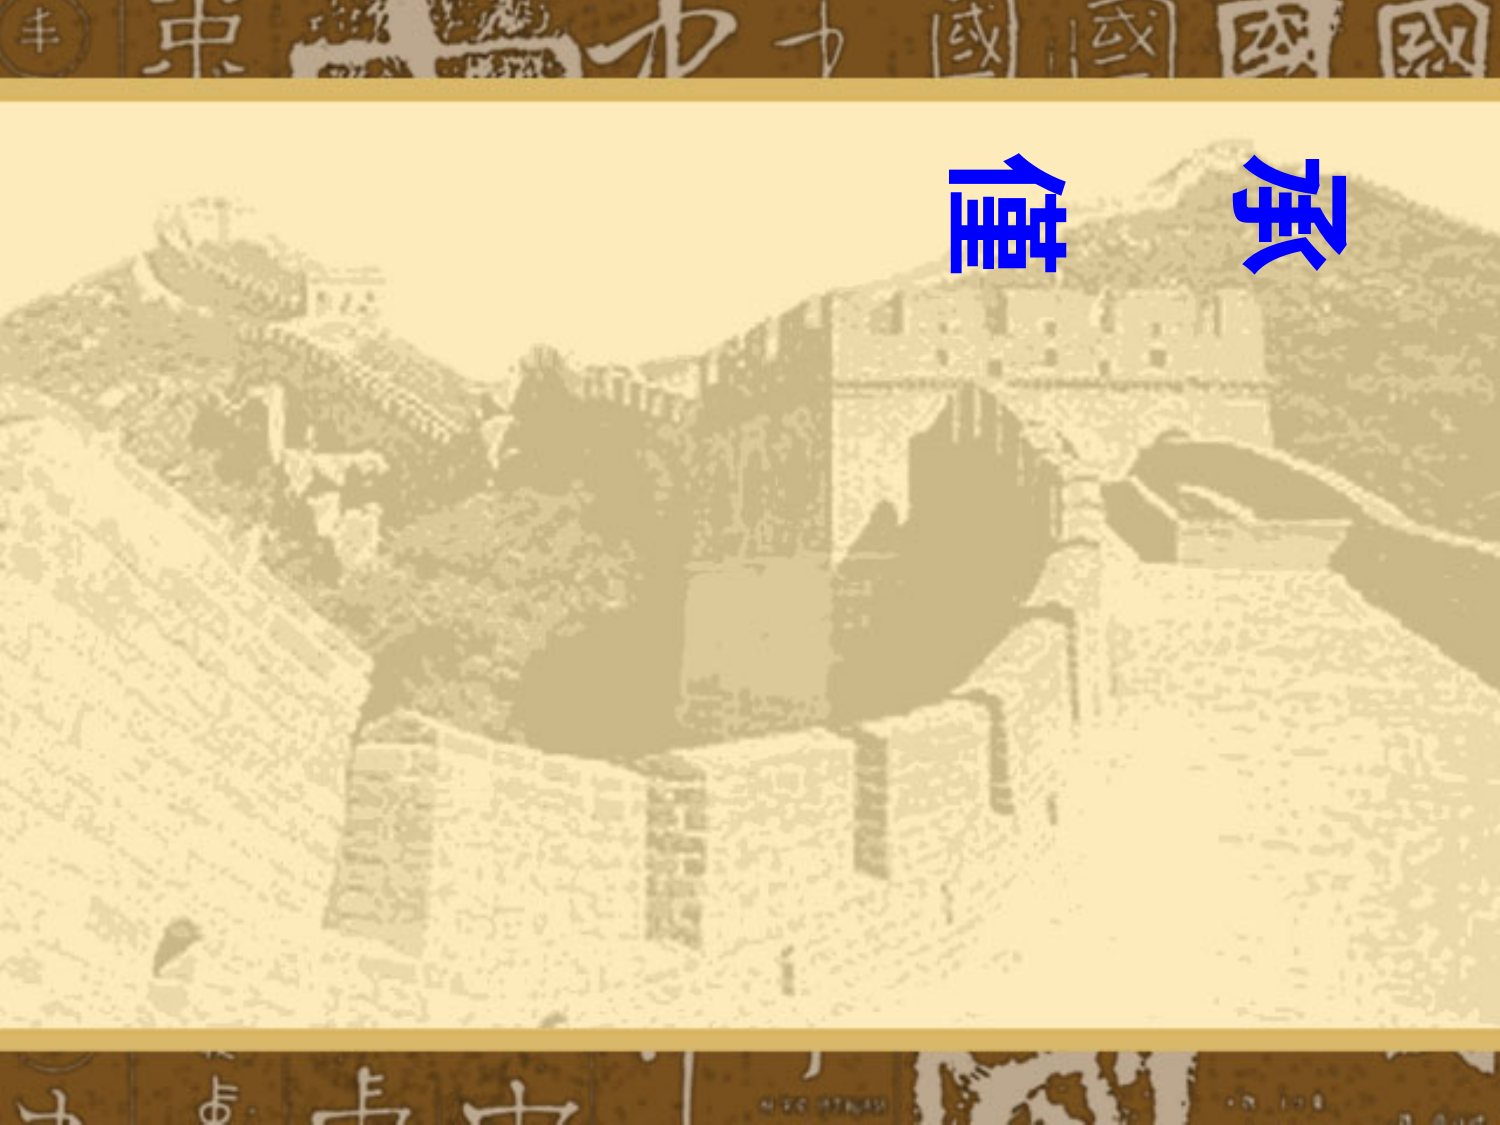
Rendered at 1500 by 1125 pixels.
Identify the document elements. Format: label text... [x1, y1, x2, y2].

text_box 承 [1187, 137, 1377, 1012]
text_box 僅 [903, 137, 1093, 1012]
picture [0, 0, 1500, 1125]
